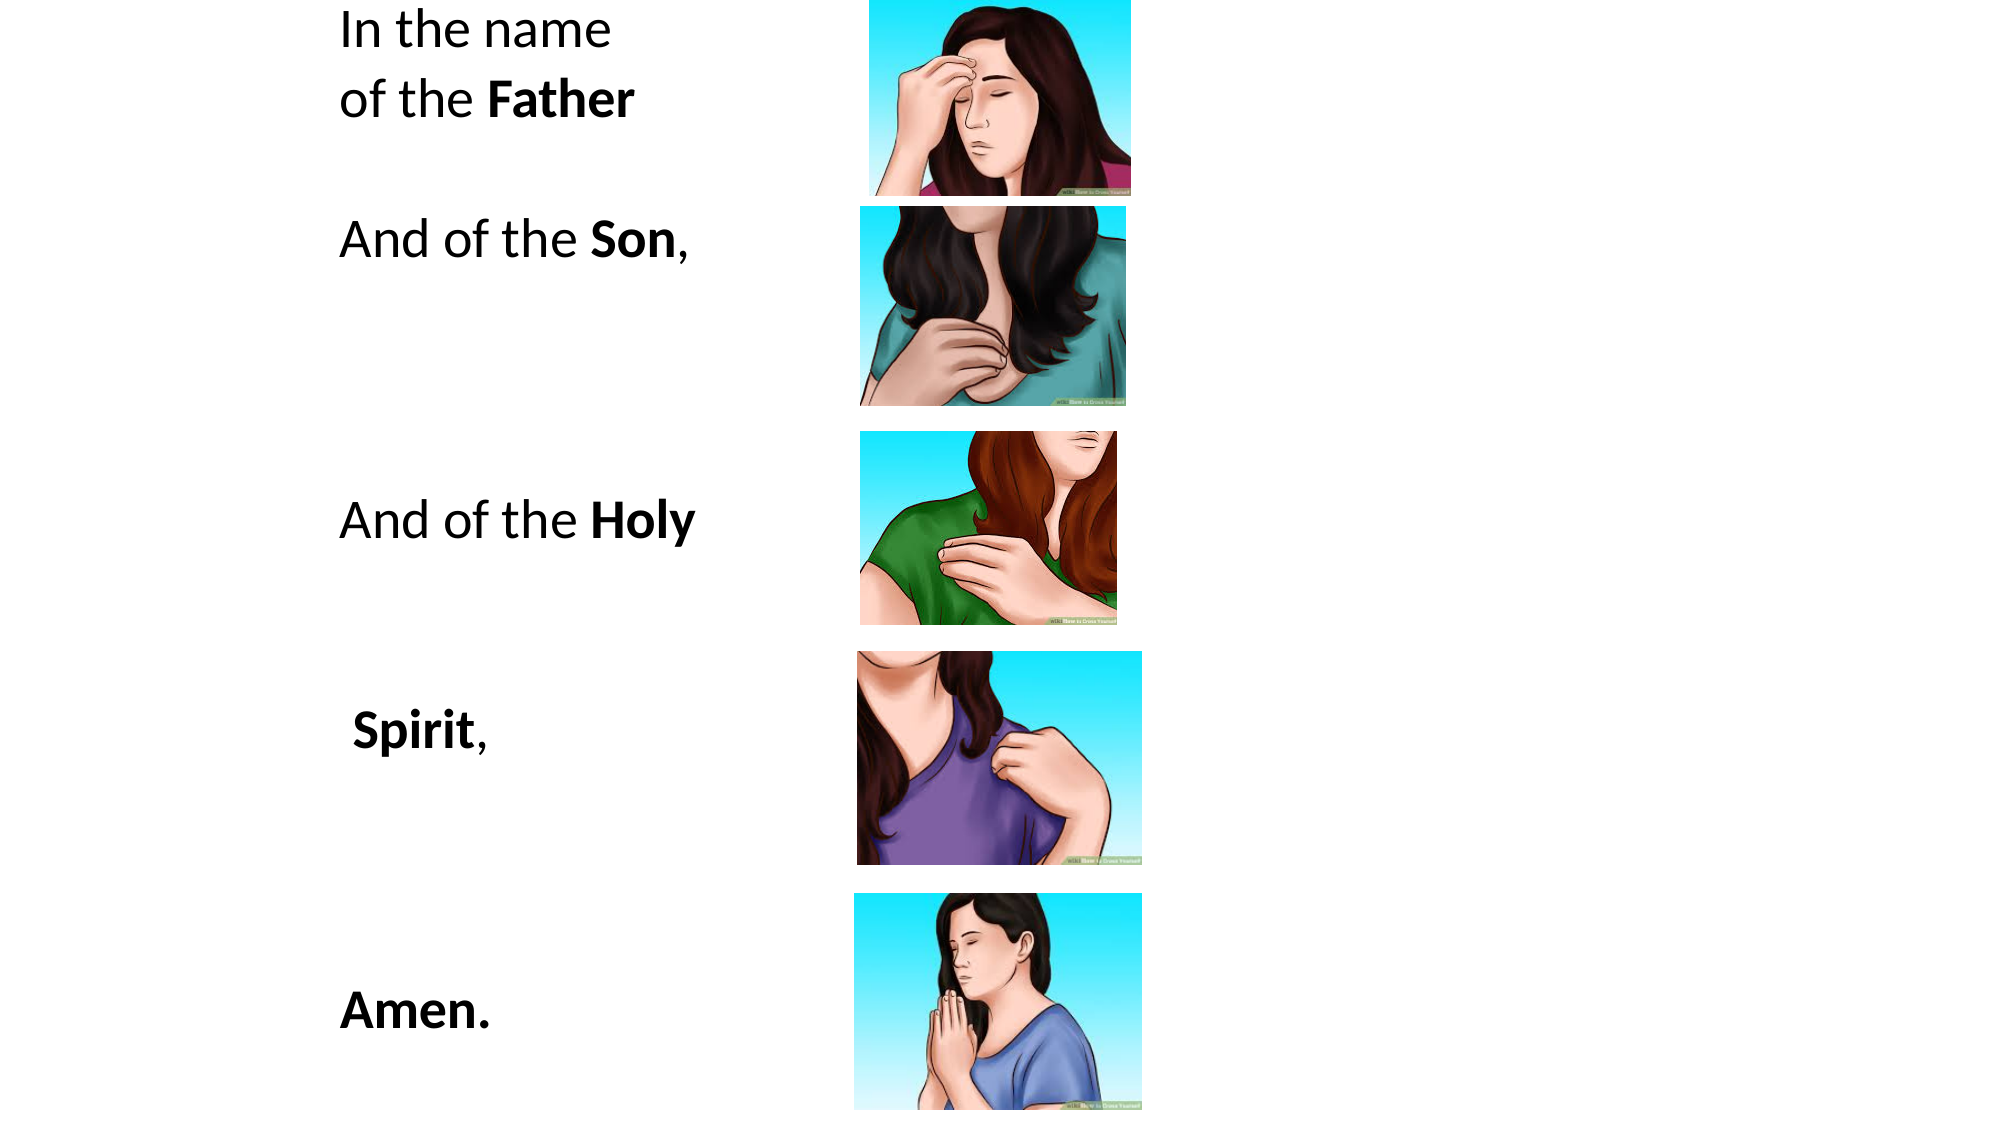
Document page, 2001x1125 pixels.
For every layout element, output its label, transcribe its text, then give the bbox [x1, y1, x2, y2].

picture [860, 431, 1117, 625]
picture [860, 206, 1126, 406]
picture [854, 893, 1142, 1110]
picture [869, 0, 1131, 196]
list In the name of the Father And of the Son, And of the Holy Spirit, Amen. [324, 0, 1675, 1125]
picture [857, 650, 1142, 865]
